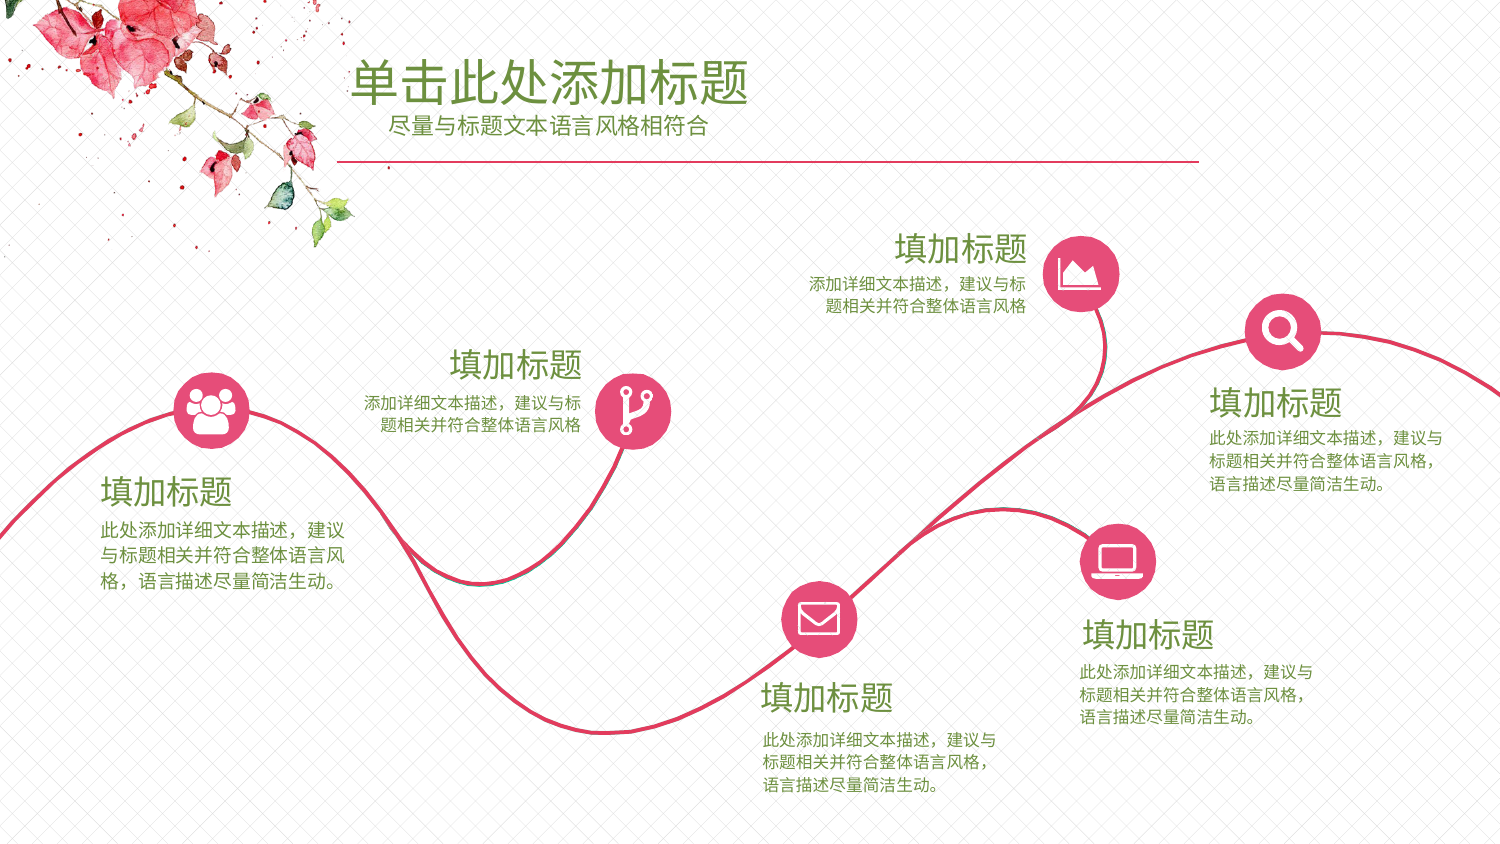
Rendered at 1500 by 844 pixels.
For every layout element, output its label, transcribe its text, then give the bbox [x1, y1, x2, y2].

text_box [1327, 331, 1500, 398]
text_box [1208, 389, 1456, 523]
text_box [1042, 235, 1120, 313]
picture [0, 0, 394, 284]
text_box [897, 507, 1075, 556]
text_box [804, 235, 1029, 370]
text_box [861, 553, 900, 591]
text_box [760, 684, 1009, 824]
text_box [780, 580, 858, 659]
text_box [255, 411, 353, 481]
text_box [1244, 293, 1322, 371]
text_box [359, 351, 583, 488]
text_box [0, 412, 168, 540]
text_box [1079, 523, 1157, 601]
text_box [1036, 321, 1107, 440]
text_box [911, 437, 1040, 540]
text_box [173, 372, 250, 450]
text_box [99, 478, 348, 638]
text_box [594, 373, 672, 450]
text_box 单击此处添加标题 尽量与标题文本语言风格相符合 [398, 43, 798, 147]
text_box [1075, 339, 1239, 417]
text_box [1079, 621, 1326, 756]
text_box [367, 497, 776, 735]
text_box [404, 458, 621, 587]
